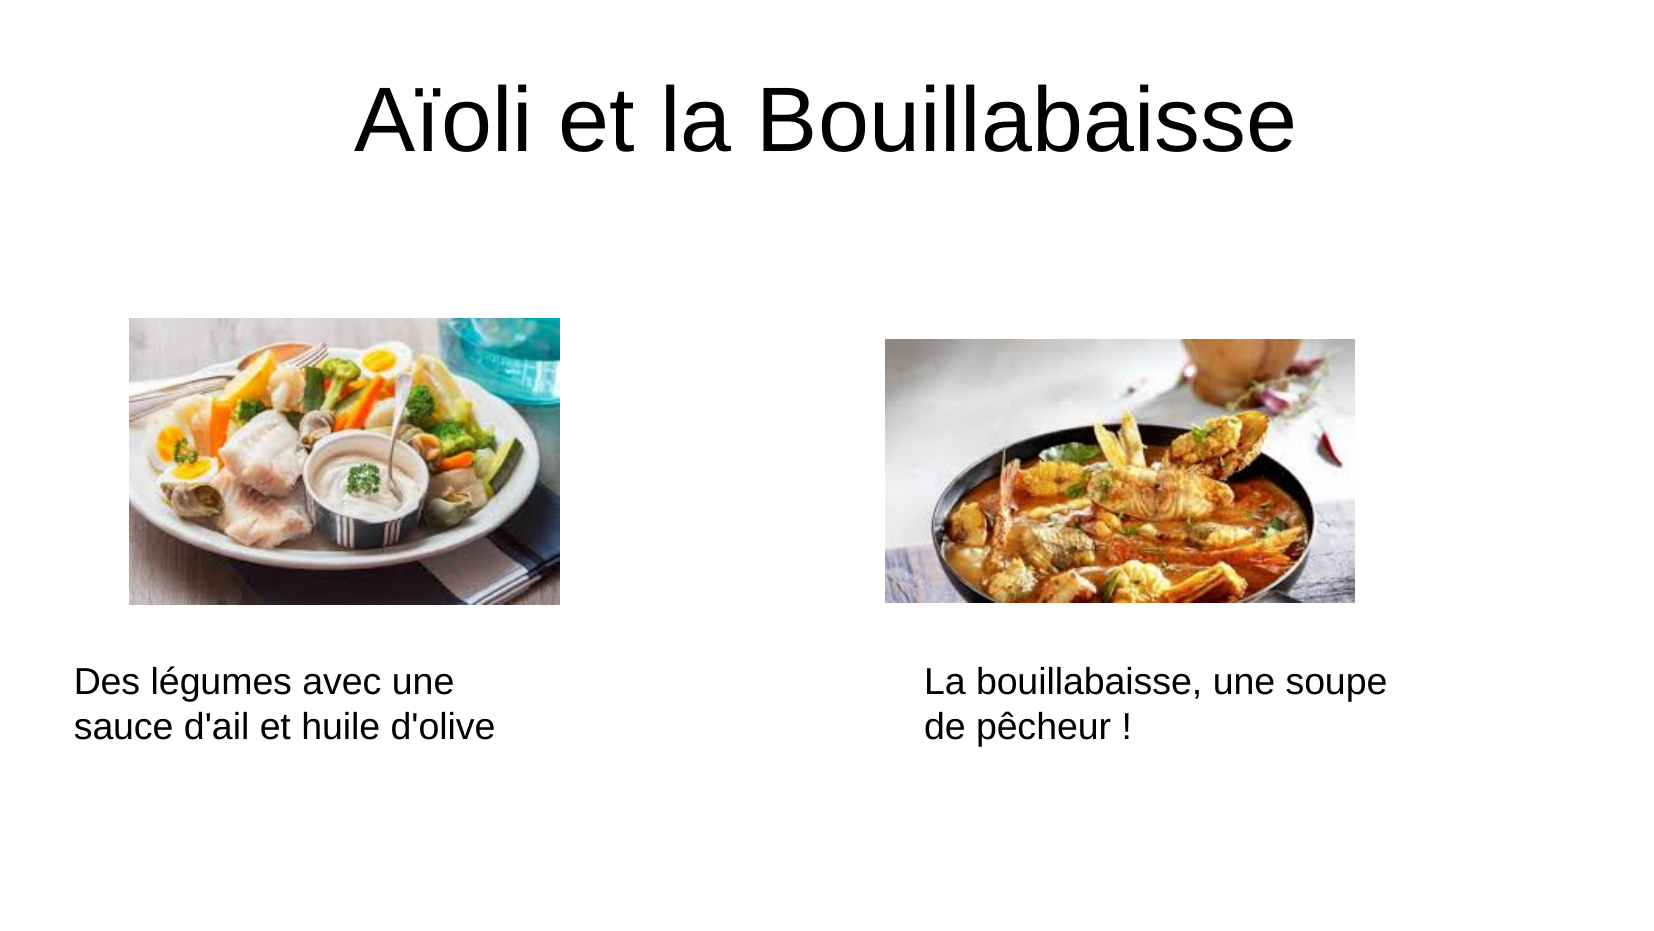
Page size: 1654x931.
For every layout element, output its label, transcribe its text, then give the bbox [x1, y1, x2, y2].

text_box La bouillabaisse, une soupe de pêcheur ! [909, 649, 1441, 749]
text_box Aïoli et la Bouillabaisse [82, 37, 1571, 193]
text_box Des légumes avec une sauce d'ail et huile d'olive [58, 649, 579, 749]
picture [129, 318, 560, 605]
picture [885, 339, 1355, 603]
